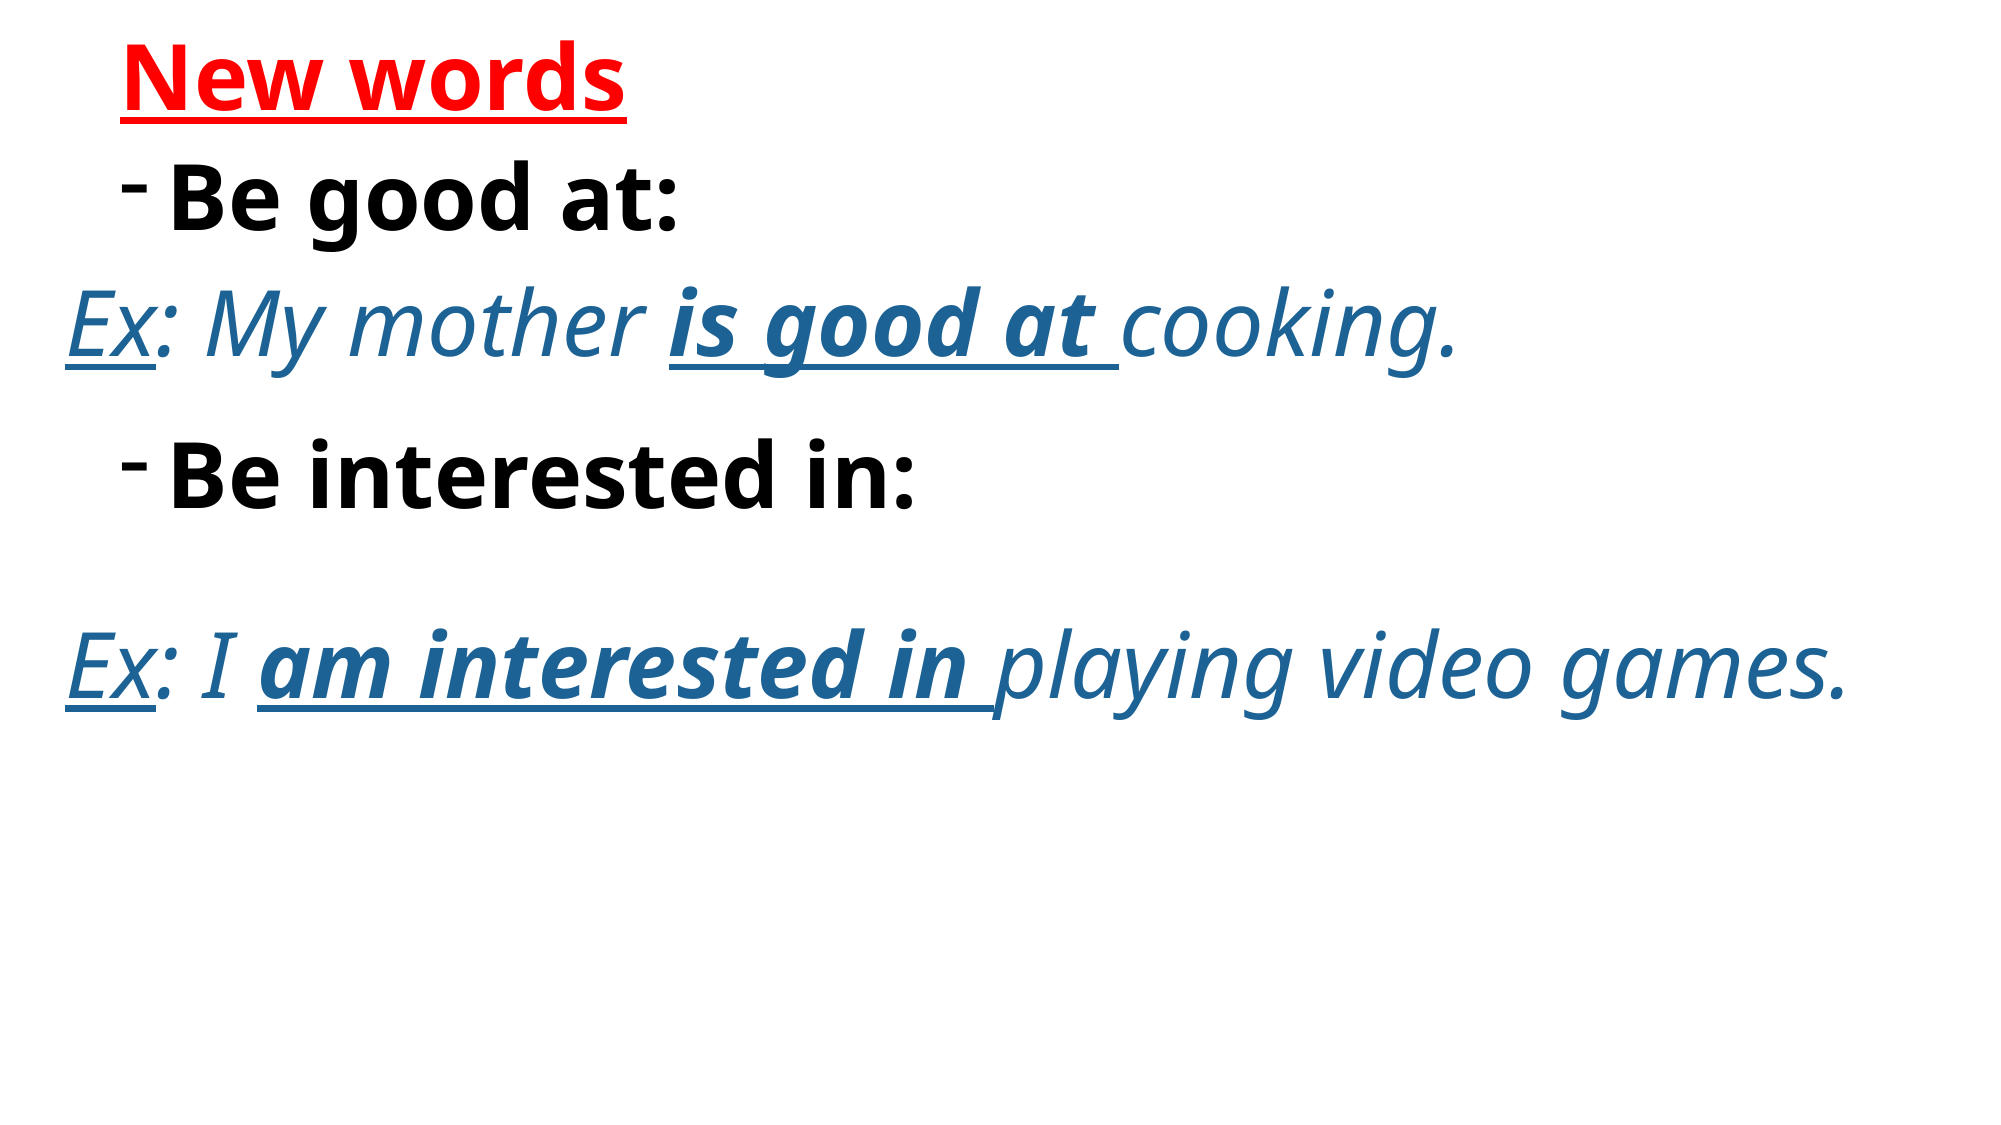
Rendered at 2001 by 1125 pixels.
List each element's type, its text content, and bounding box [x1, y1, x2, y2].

text_box Ex: My mother is good at cooking. [50, 257, 1480, 383]
text_box Ex: I am interested in playing video games. [50, 599, 1942, 724]
text_box New words [104, 11, 1048, 137]
text_box Be good at: [104, 137, 1048, 257]
text_box Be interested in: [104, 409, 1048, 535]
